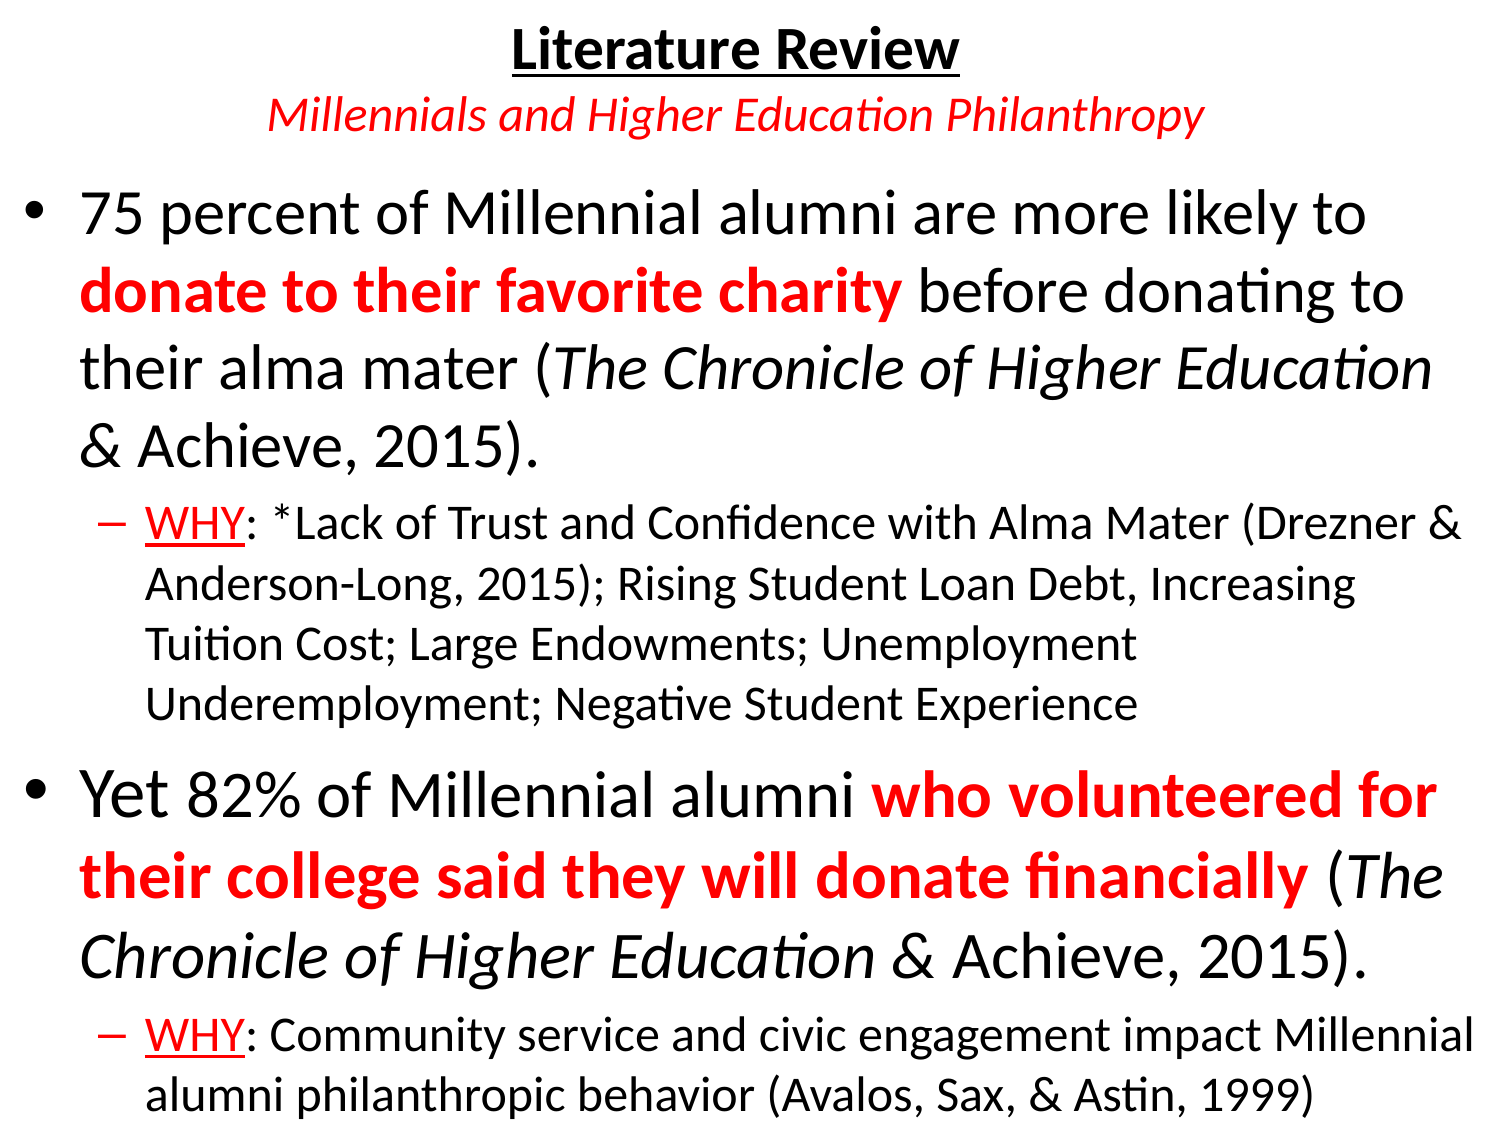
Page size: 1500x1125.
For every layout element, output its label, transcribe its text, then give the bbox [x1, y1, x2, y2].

title Literature Review Millennials and Higher Education Philanthropy [72, 0, 1400, 150]
list 75 percent of Millennial alumni are more likely to donate to their favorite charity before donating to their alma mater (The Chronicle of Higher Education & Achieve, 2015). WHY: *Lack of Trust and Confidence with Alma Mater (Drezner & Anderson-Long, 2015); Rising Student Loan Debt, Increasing Tuition Cost; Large Endowments; Unemployment Underemployment; Negative Student Experience Yet 82% of Millennial alumni who volunteered for their college said they will donate financially (The Chronicle of Higher Education & Achieve, 2015). WHY: Community service and civic engagement impact Millennial alumni philanthropic behavior (Avalos, Sax, & Astin, 1999) [8, 162, 1500, 1100]
